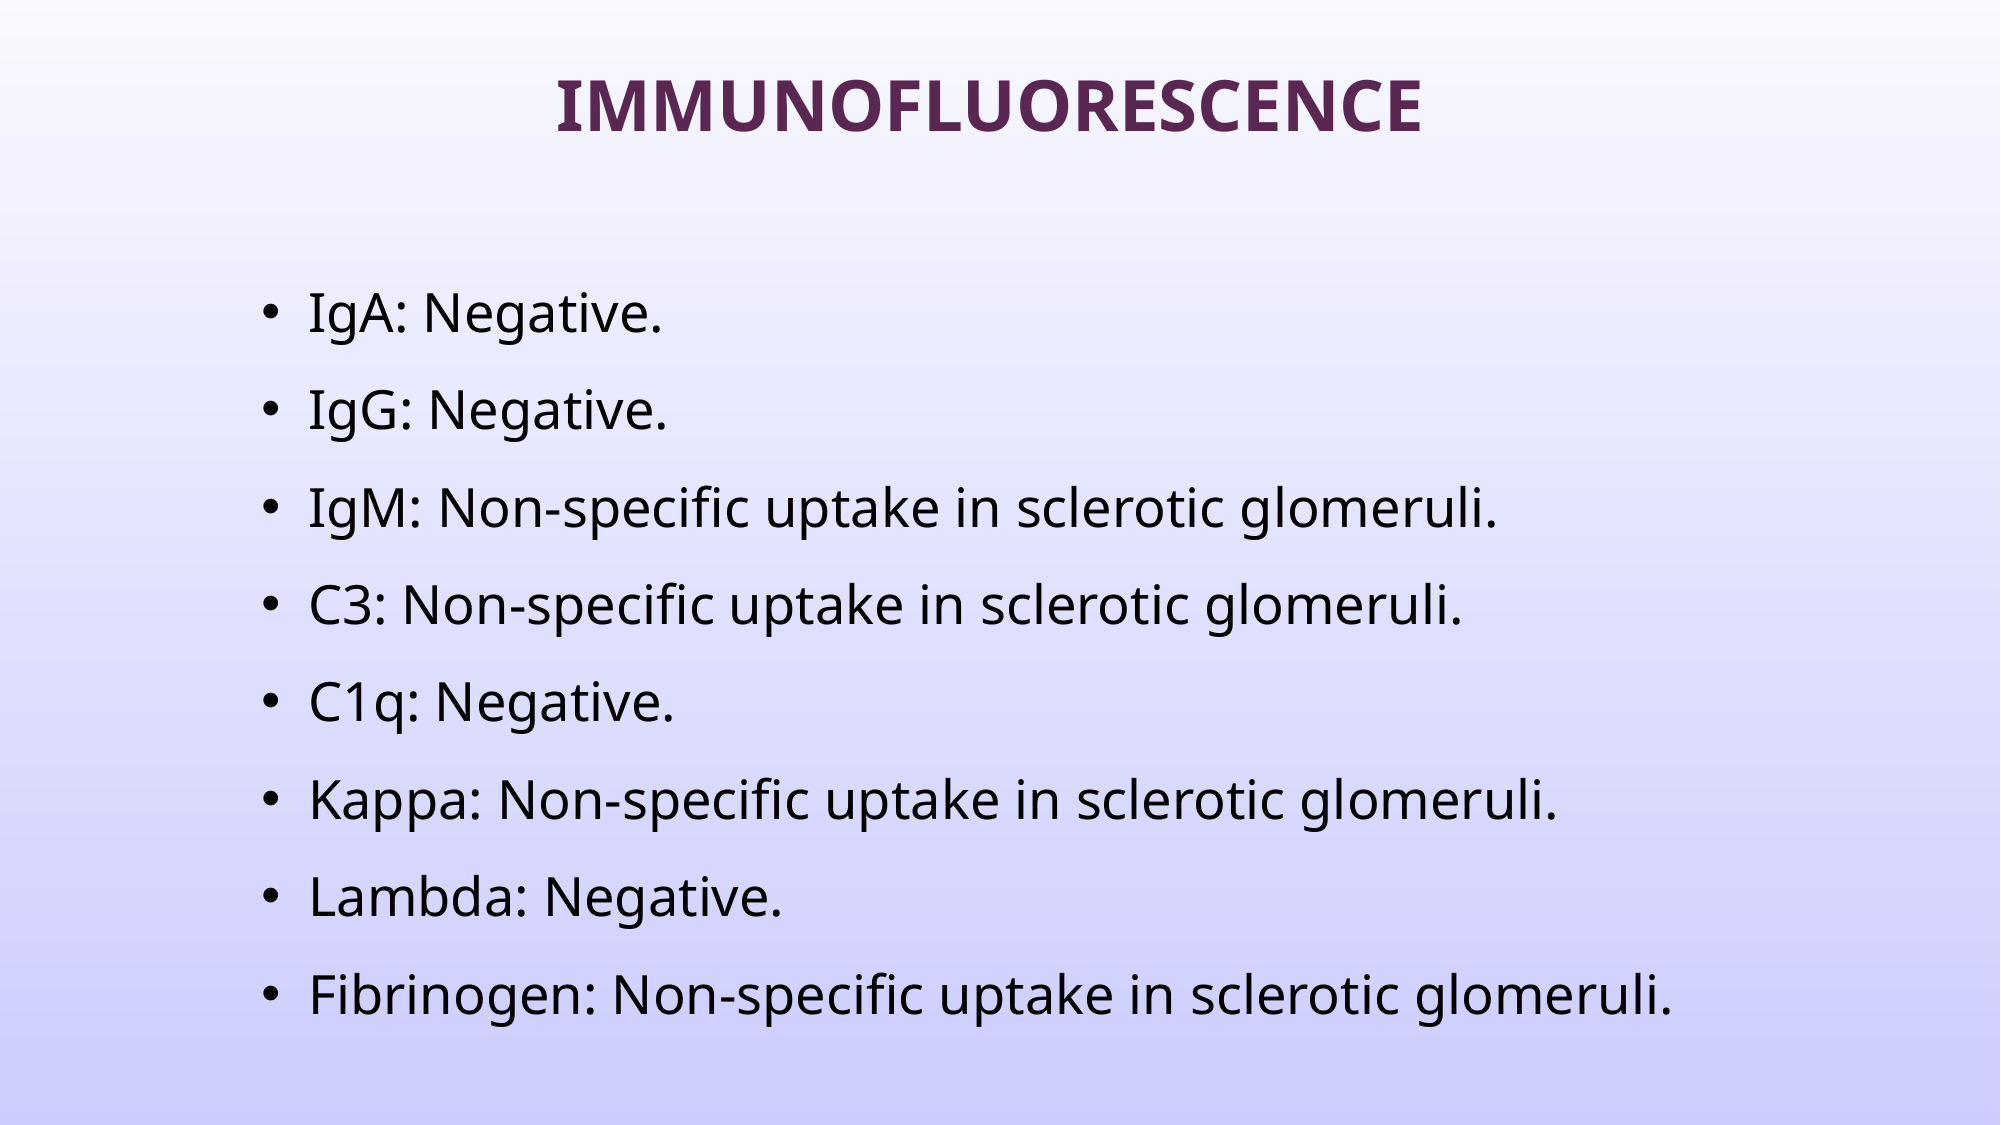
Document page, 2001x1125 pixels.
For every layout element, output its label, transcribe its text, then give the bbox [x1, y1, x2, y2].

title Immunofluorescence [137, 0, 1863, 218]
text_box IgA: Negative. IgG: Negative. IgM: Non-specific uptake in sclerotic glomeruli. C3: Non-specific uptake in sclerotic glomeruli. C1q: Negative. Kappa: Non-specific uptake in sclerotic glomeruli. Lambda: Negative. Fibrinogen: Non-specific uptake in sclerotic glomeruli. [246, 238, 1705, 1033]
